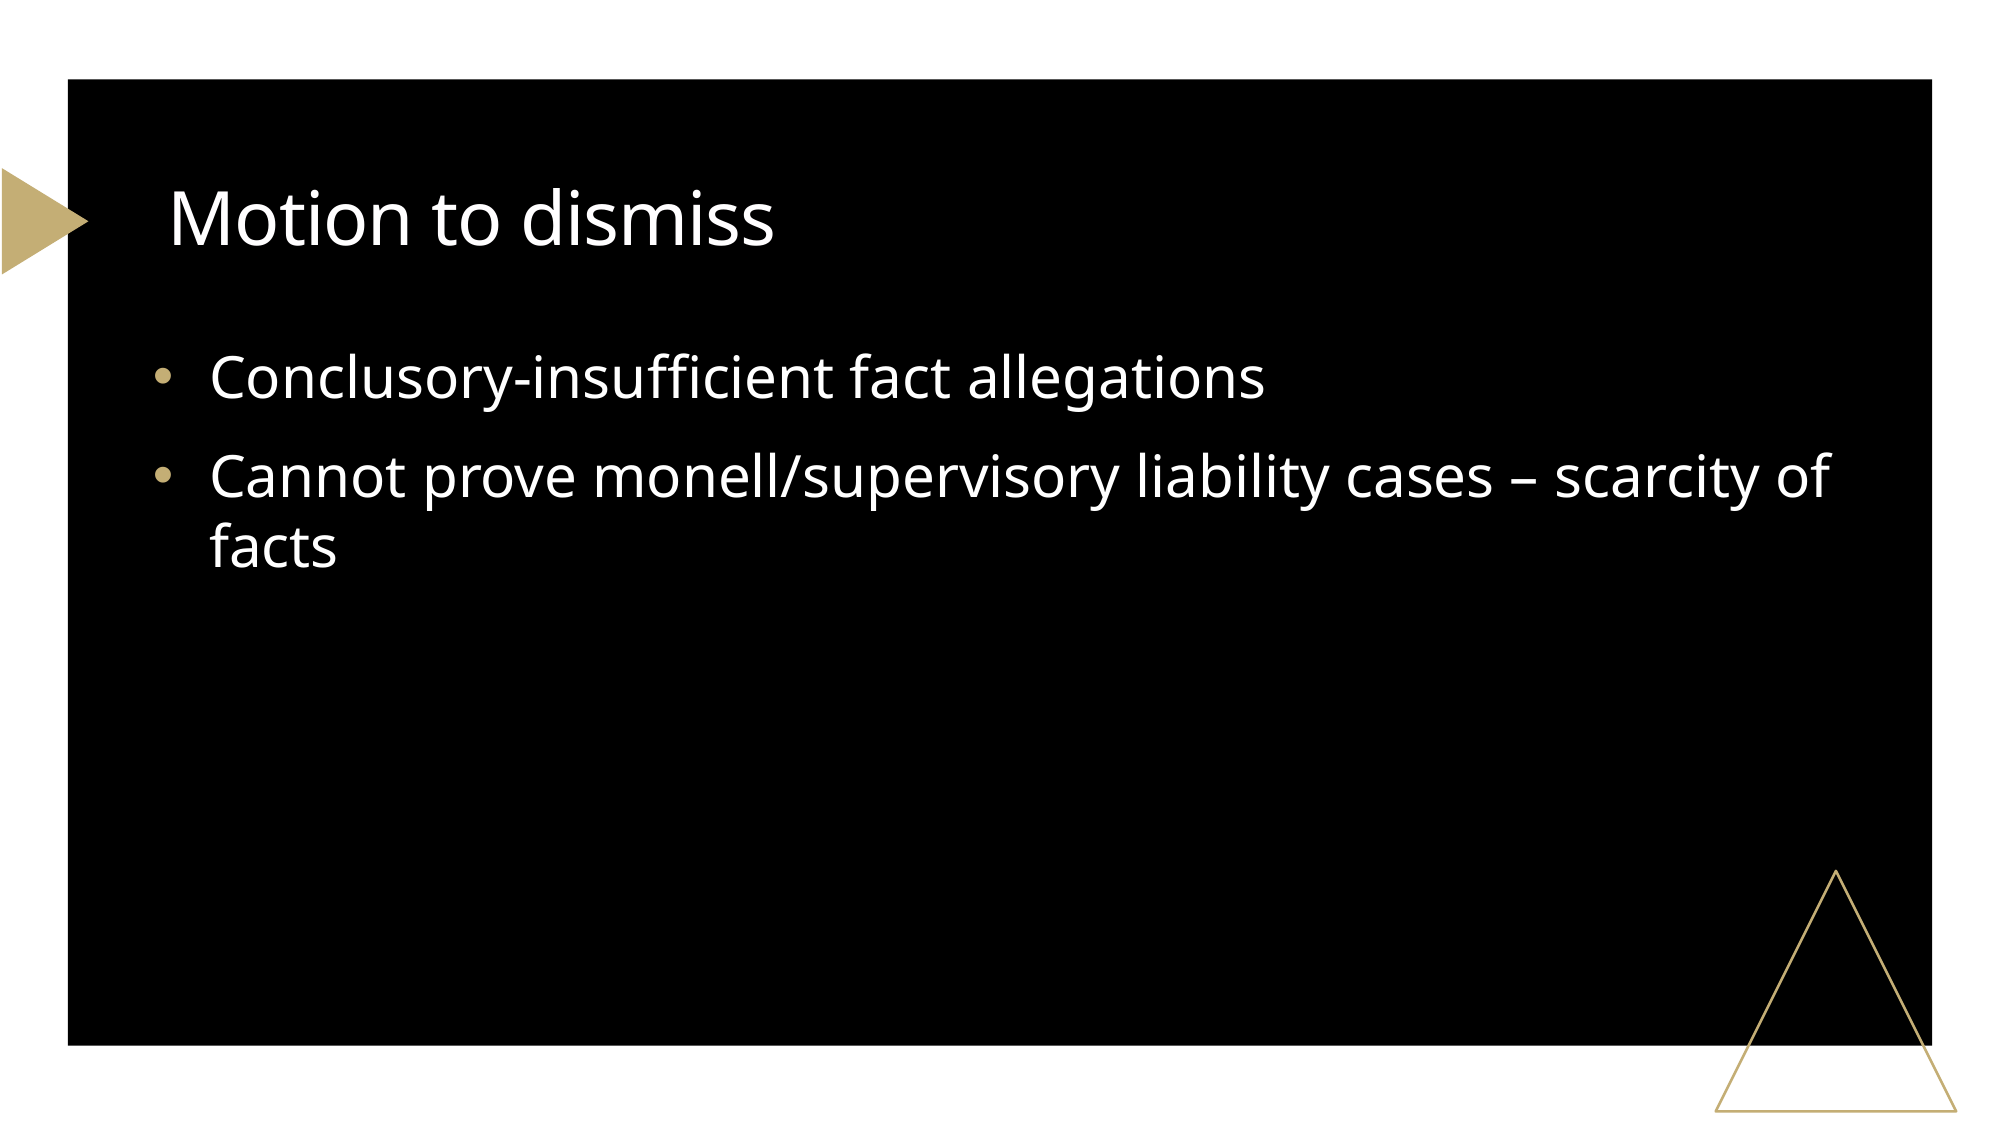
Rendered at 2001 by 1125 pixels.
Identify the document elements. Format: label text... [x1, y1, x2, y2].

title Motion to dismiss [152, 146, 1868, 296]
list Conclusory-insufficient fact allegations Cannot prove monell/supervisory liability cases – scarcity of facts [152, 333, 1868, 979]
